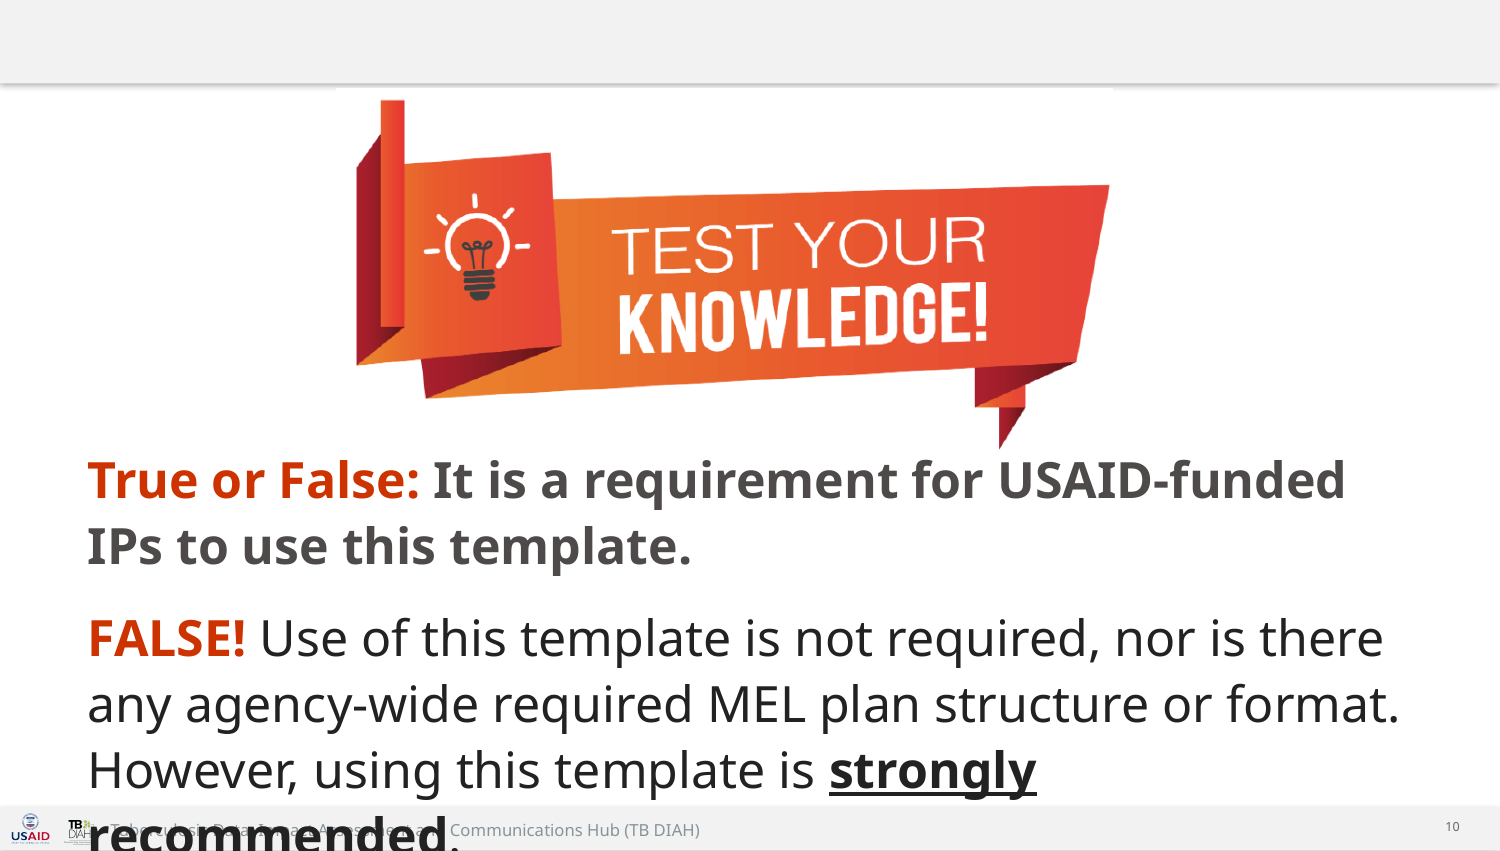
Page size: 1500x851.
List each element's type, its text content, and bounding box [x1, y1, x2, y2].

picture [336, 88, 1114, 455]
picture [3, 805, 58, 851]
slide_number 10 [1370, 811, 1475, 843]
title True or False: It is a requirement for USAID-funded IPs to use this template. [72, 435, 1428, 593]
picture [64, 820, 94, 845]
text_box FALSE! Use of this template is not required, nor is there any agency-wide required MEL plan structure or format. However, using this template is strongly recommended. [72, 593, 1428, 752]
